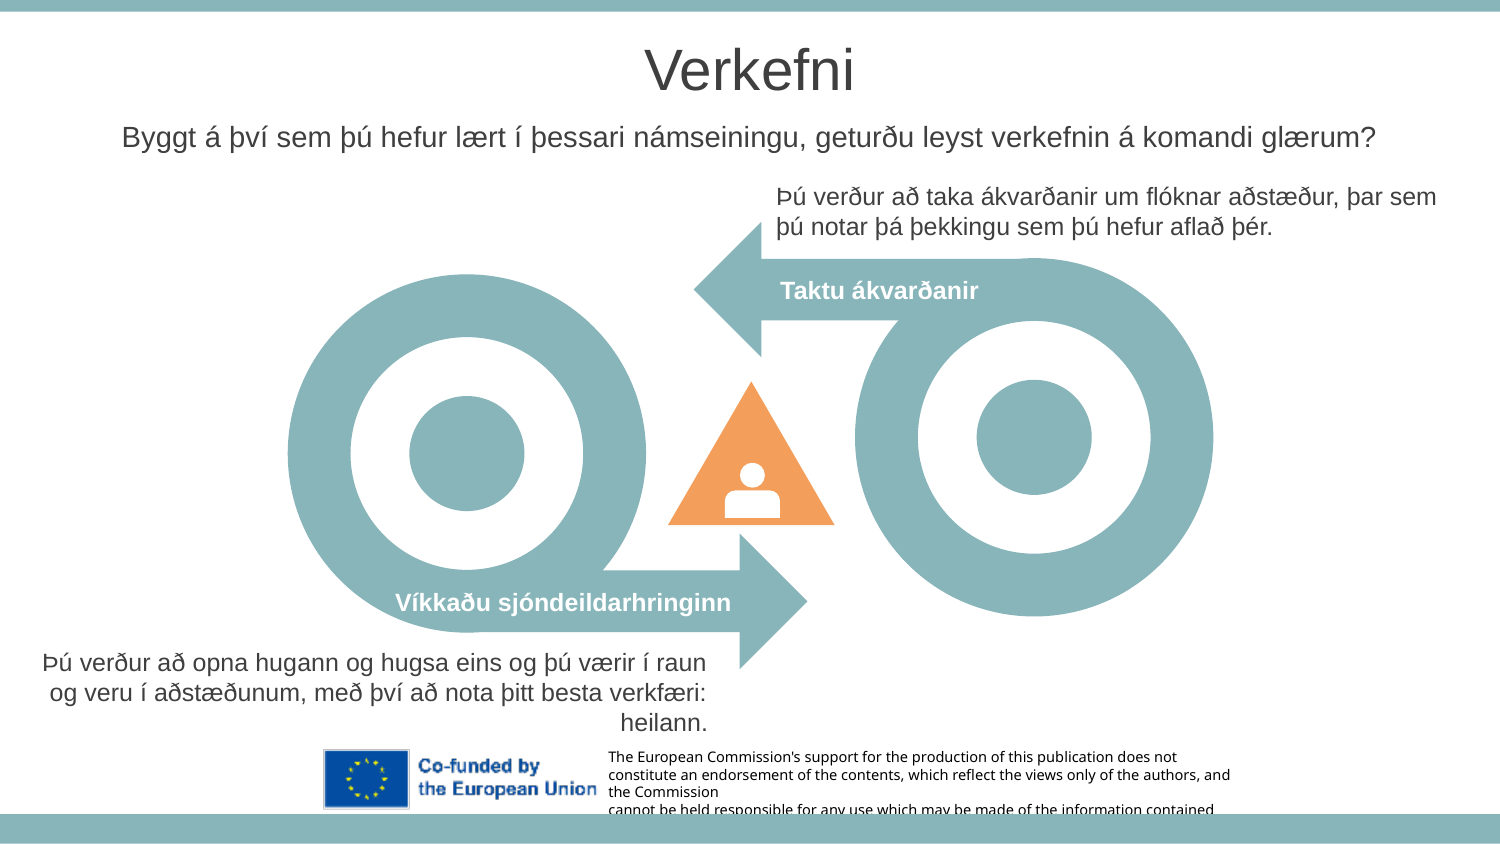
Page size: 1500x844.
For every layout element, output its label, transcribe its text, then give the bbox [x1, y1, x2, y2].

text_box Þú verður að taka ákvarðanir um flóknar aðstæður, þar sem þú notar þá þekkingu sem þú hefur aflað þér. [760, 172, 1470, 278]
list Verkefni [0, 20, 1500, 114]
list Byggt á því sem þú hefur lært í þessari námseiningu, geturðu leyst verkefnin á komandi glærum? [0, 114, 1500, 162]
text_box Þú verður að opna hugann og hugsa eins og þú værir í raun og veru í aðstæðunum, með því að nota þitt besta verkfæri: heilann. [17, 639, 724, 774]
picture [322, 774, 618, 811]
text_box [287, 221, 1214, 670]
